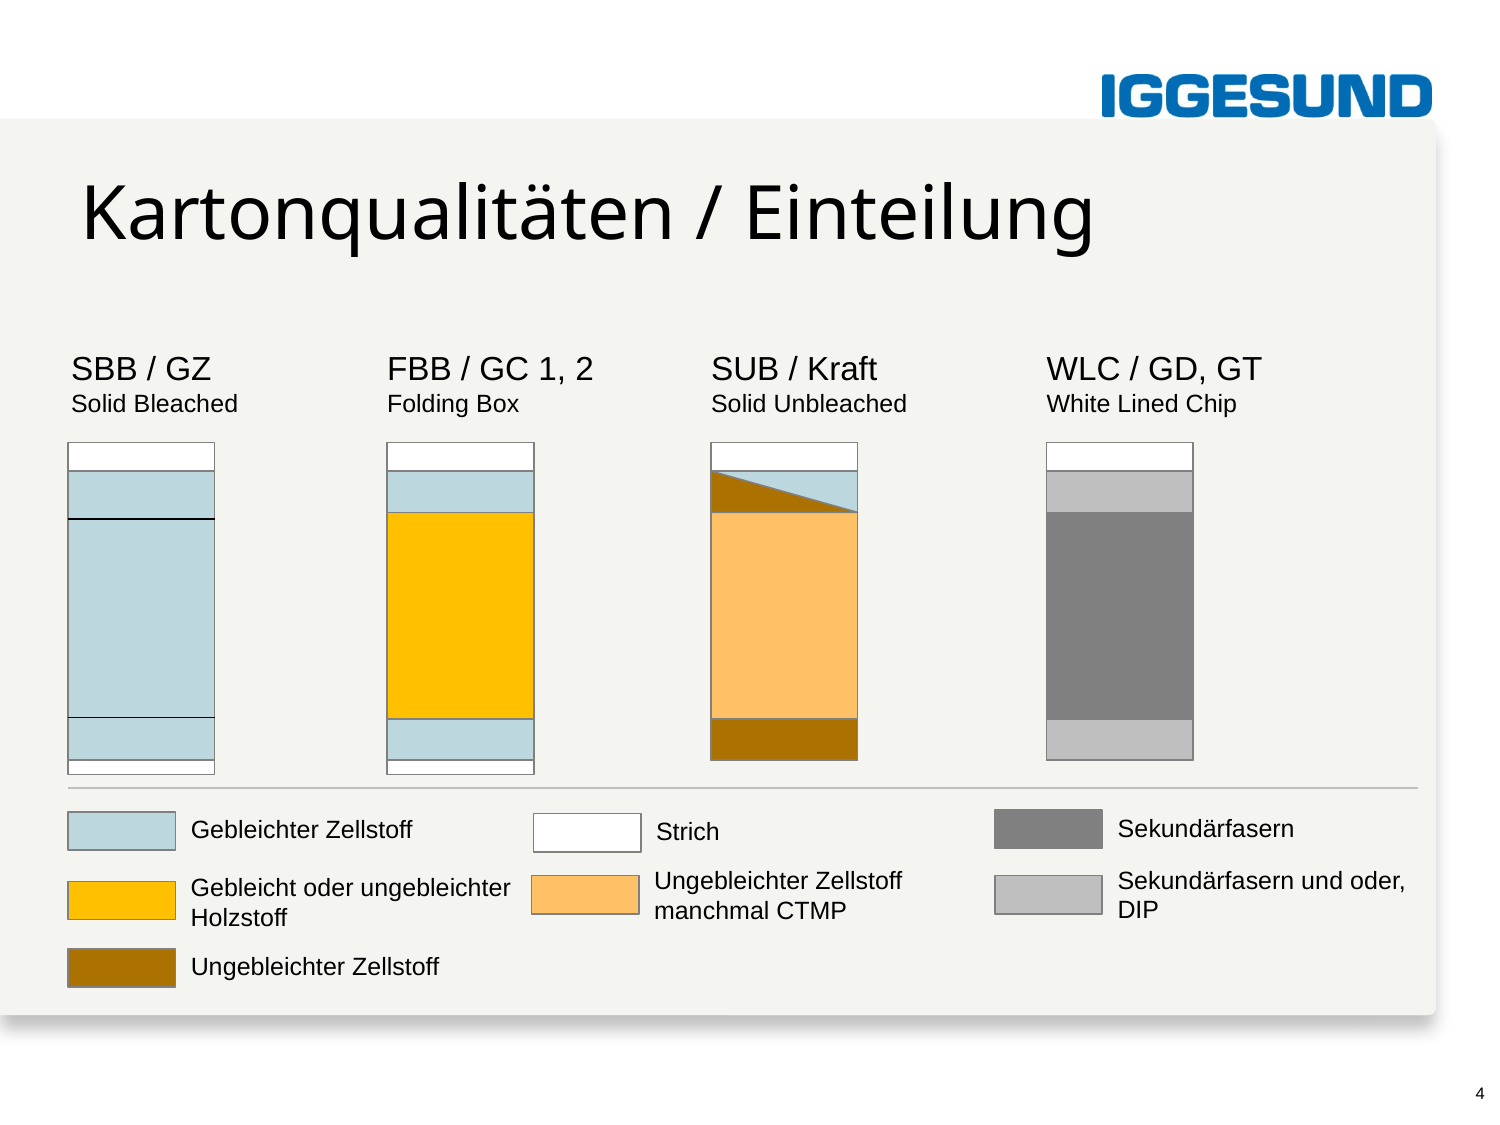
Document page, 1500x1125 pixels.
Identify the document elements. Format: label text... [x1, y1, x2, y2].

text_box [67, 863, 528, 940]
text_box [67, 943, 456, 990]
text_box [994, 856, 1423, 933]
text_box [994, 804, 1311, 851]
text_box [531, 856, 919, 933]
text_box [67, 806, 430, 853]
text_box [66, 768, 217, 776]
text_box [385, 768, 536, 776]
title Kartonqualitäten / Einteilung [65, 157, 1363, 259]
slide_number 4 [1397, 1074, 1500, 1125]
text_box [370, 339, 611, 761]
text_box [1029, 339, 1280, 761]
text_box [694, 339, 926, 761]
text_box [54, 339, 256, 761]
picture [1102, 74, 1432, 119]
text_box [533, 808, 736, 855]
